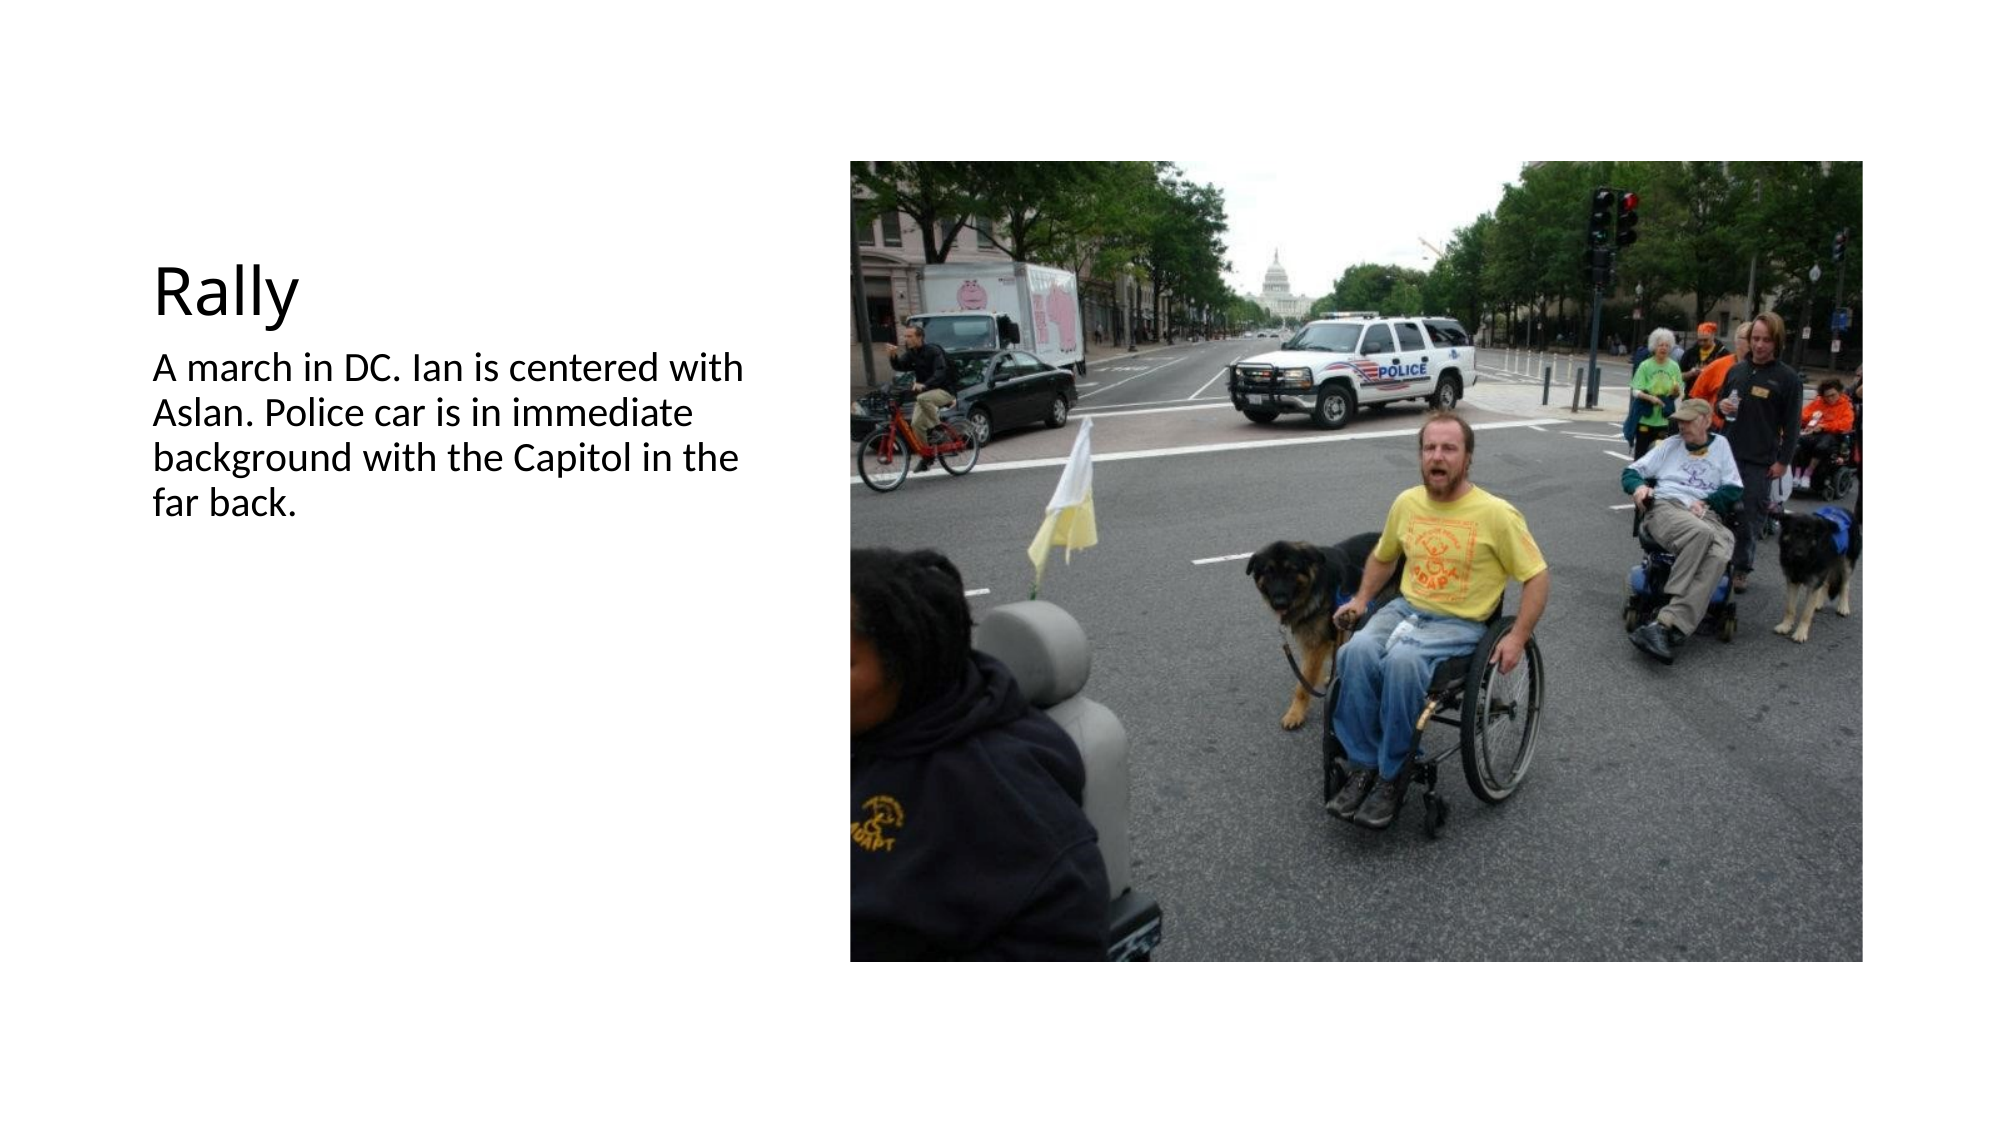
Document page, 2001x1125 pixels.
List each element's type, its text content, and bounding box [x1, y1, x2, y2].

title Rally [137, 75, 783, 337]
picture [850, 161, 1863, 962]
list A march in DC. Ian is centered with Aslan. Police car is in immediate background with the Capitol in the far back. [137, 337, 783, 963]
